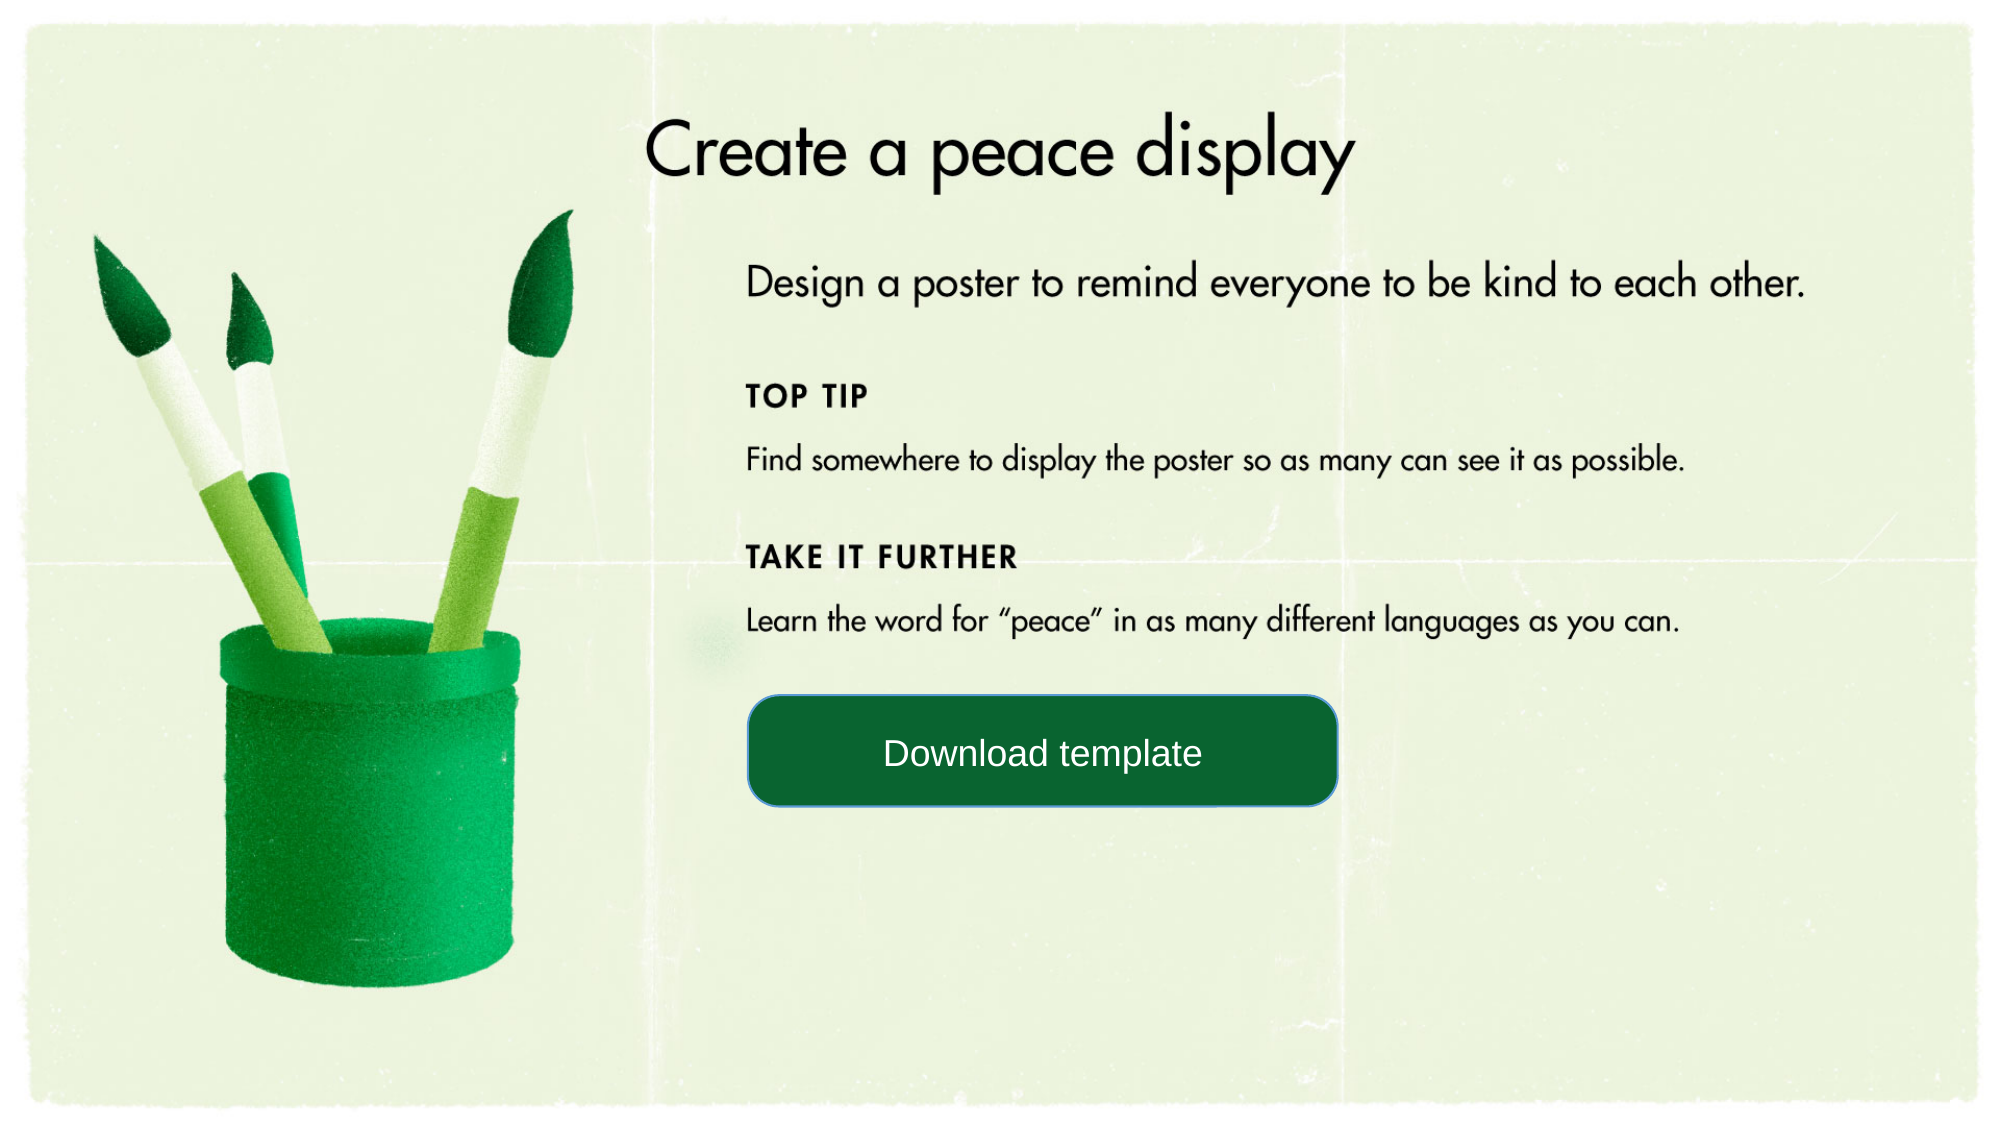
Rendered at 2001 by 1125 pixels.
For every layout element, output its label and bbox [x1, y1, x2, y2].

text_box [747, 694, 1338, 807]
picture [0, 0, 2000, 1125]
